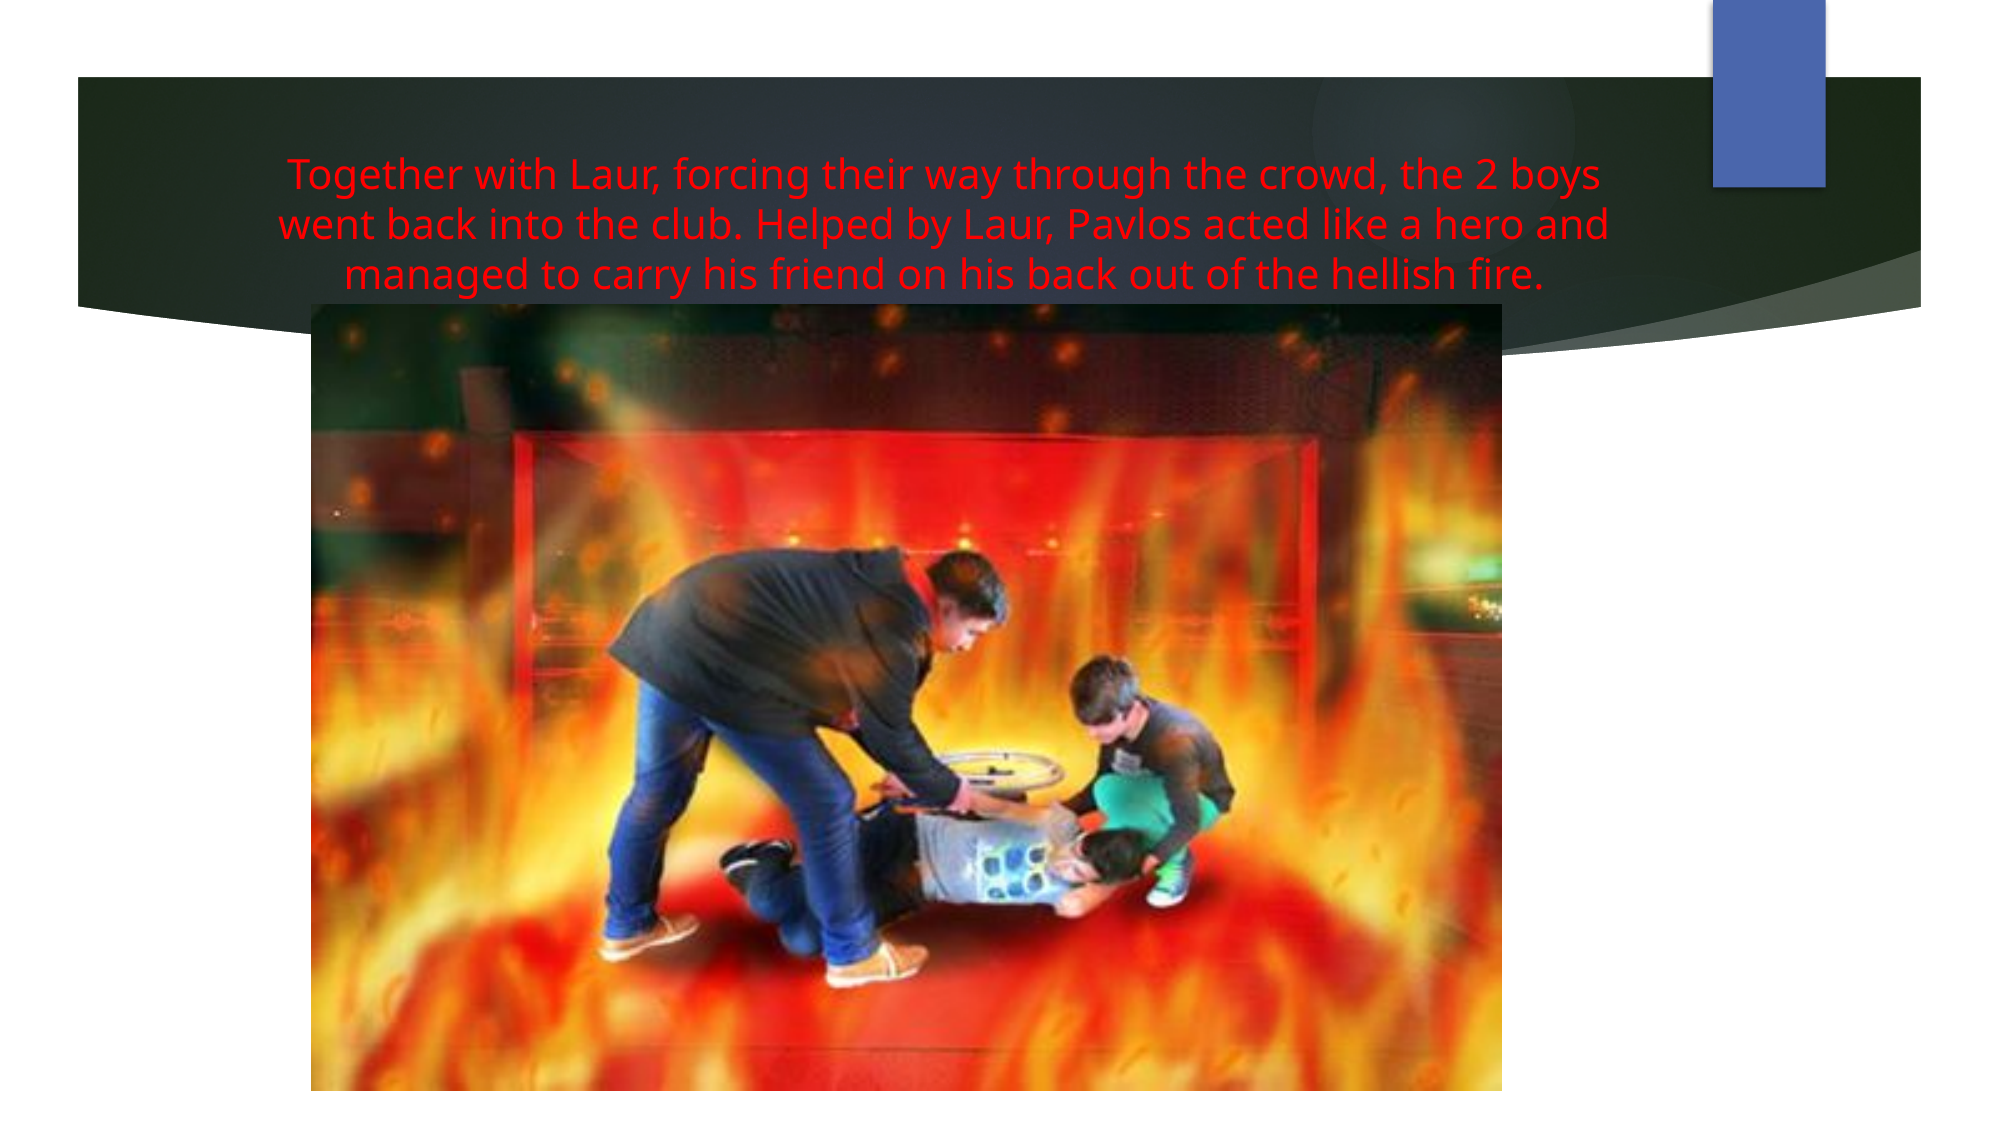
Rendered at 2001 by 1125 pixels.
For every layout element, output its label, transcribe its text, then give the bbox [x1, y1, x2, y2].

list Together with Laur, forcing their way through the crowd, the 2 boys went back into the club. Helped by Laur, Pavlos acted like a hero and managed to carry his friend on his back out of the hellish fire. [197, 139, 1635, 305]
picture [310, 304, 1502, 1092]
